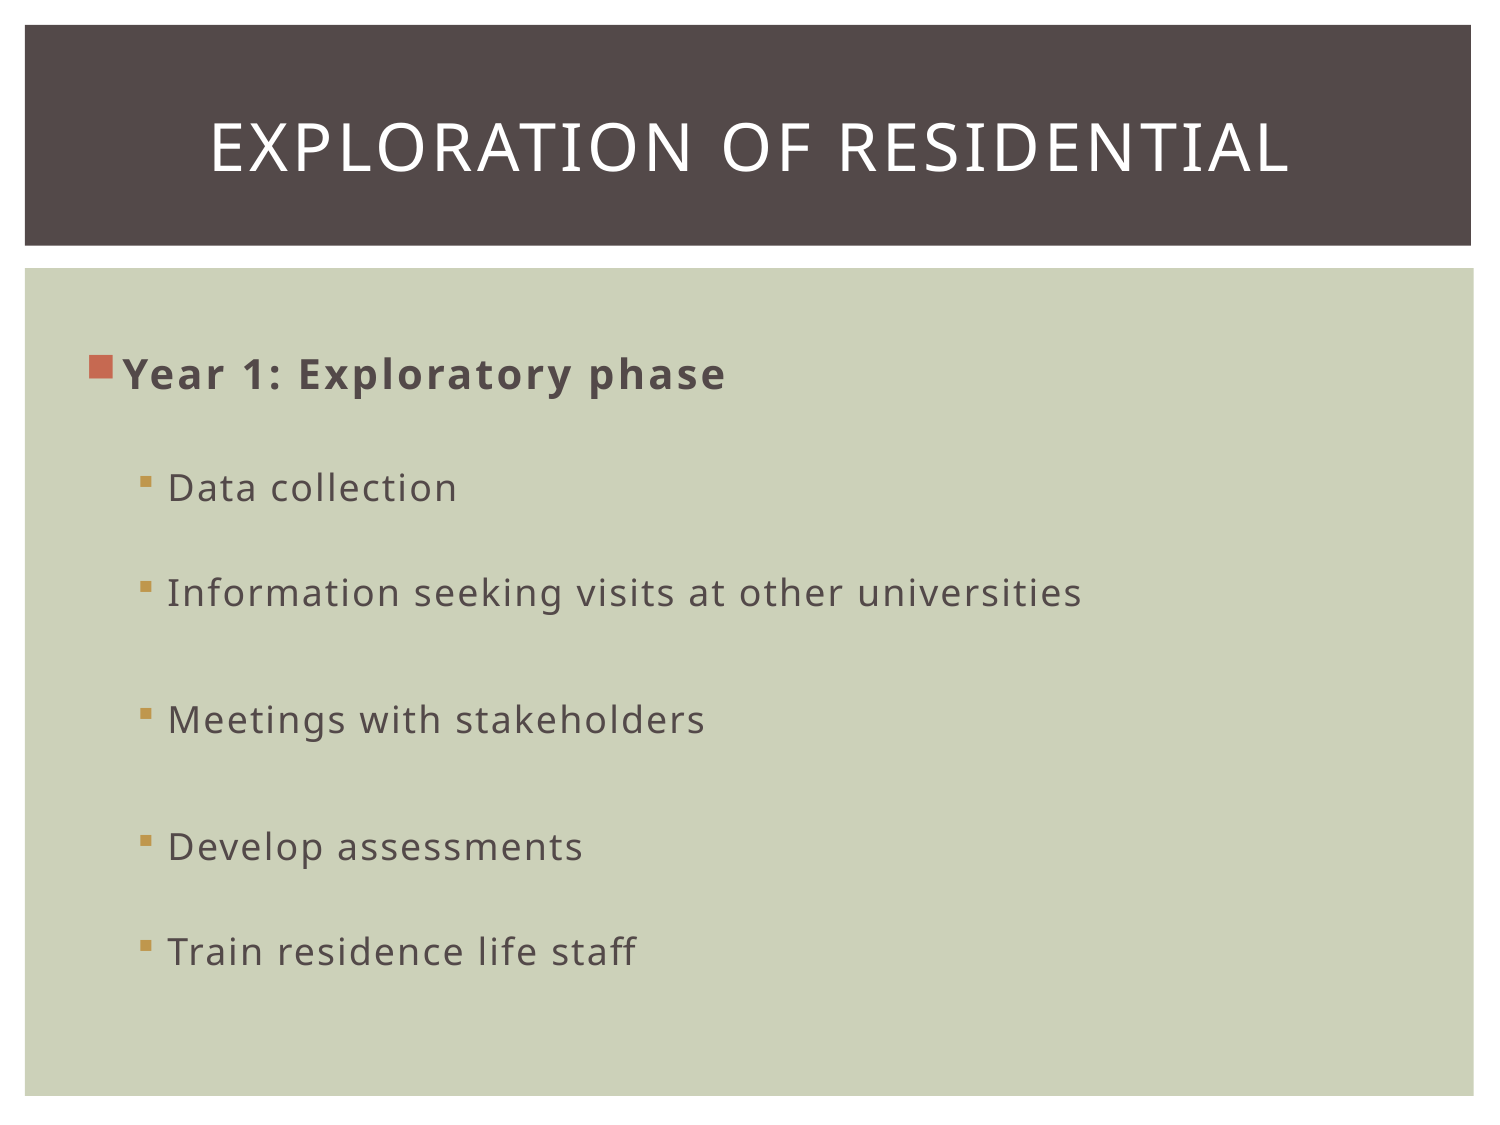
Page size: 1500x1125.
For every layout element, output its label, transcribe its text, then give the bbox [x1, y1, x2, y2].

title Exploration of Residential [62, 58, 1438, 232]
list Year 1: Exploratory phase Data collection Information seeking visits at other universities Meetings with stakeholders Develop assessments Train residence life staff [62, 281, 1442, 1075]
